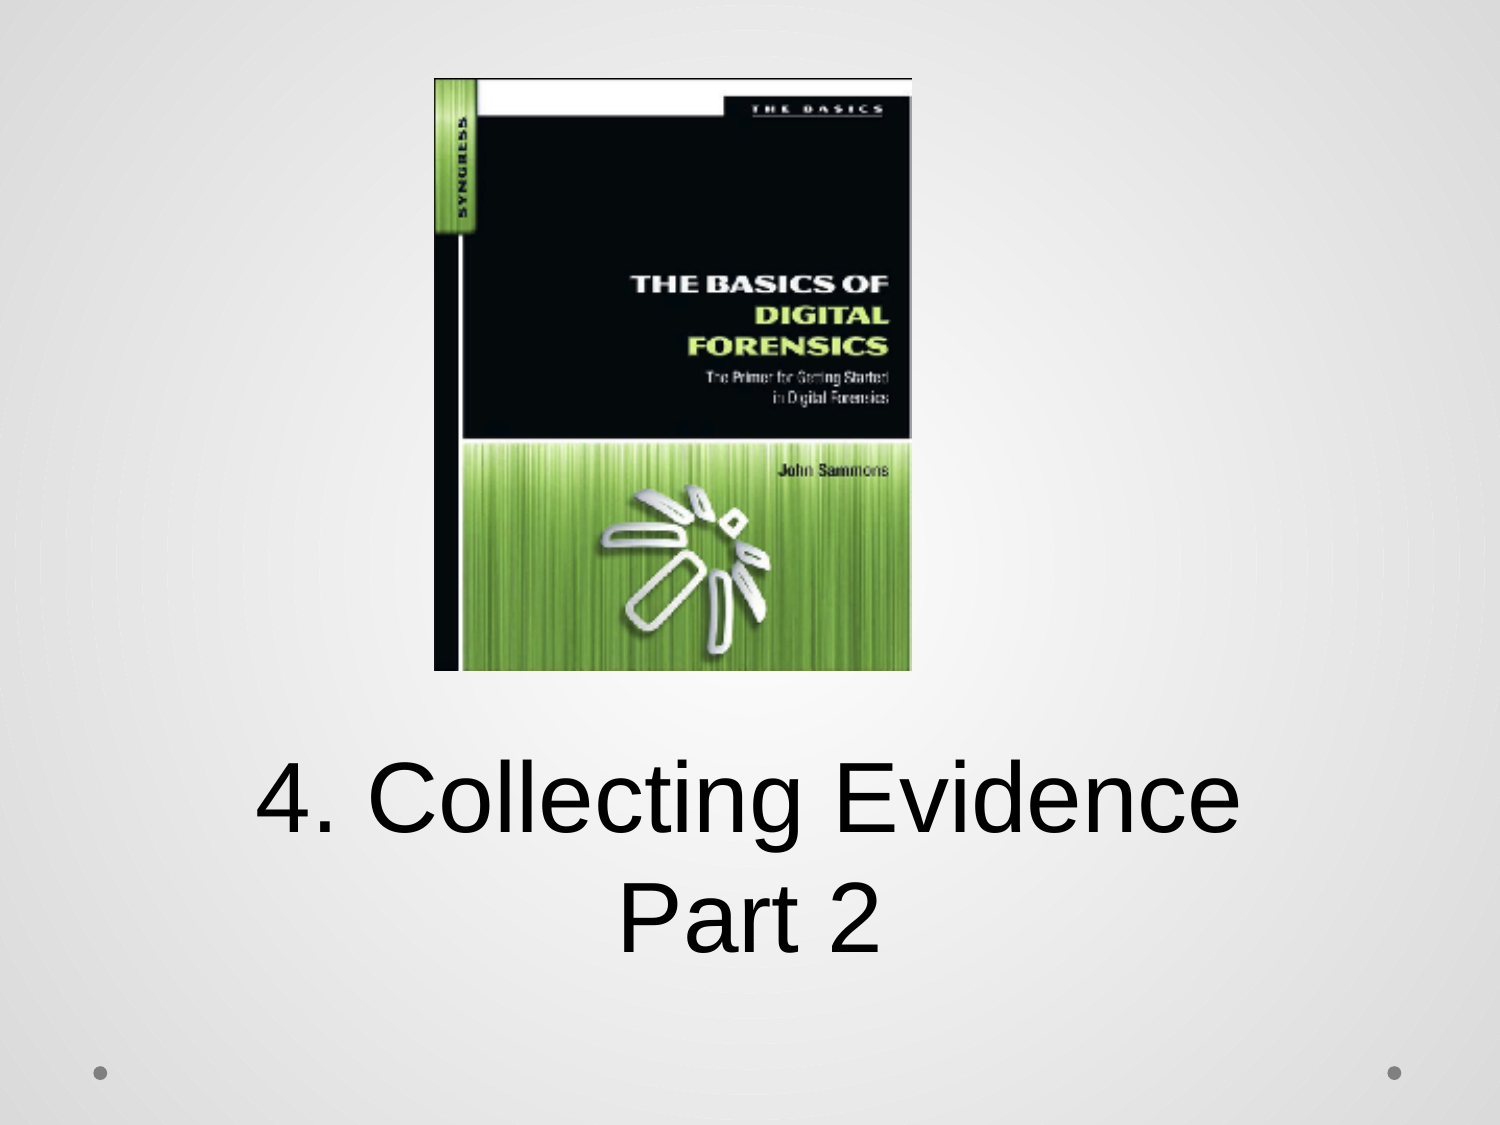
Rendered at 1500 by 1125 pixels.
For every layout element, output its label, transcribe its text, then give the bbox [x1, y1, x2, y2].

picture [434, 78, 912, 671]
title 4. Collecting Evidence Part 2 [112, 99, 1388, 980]
